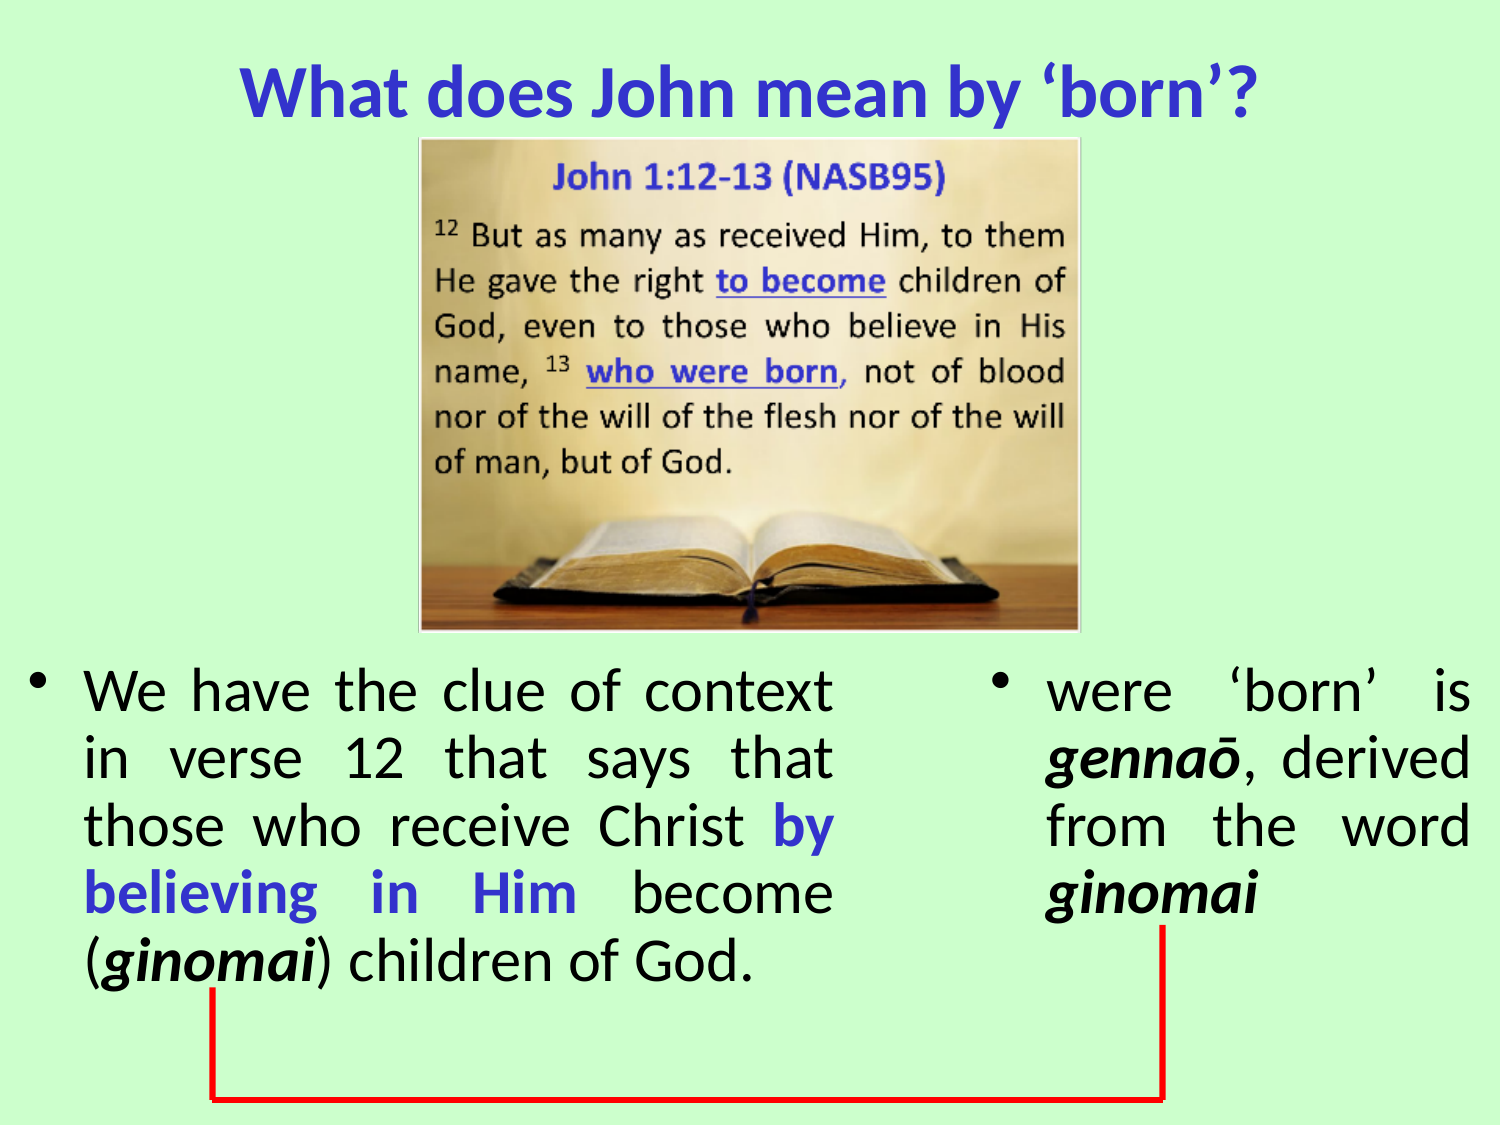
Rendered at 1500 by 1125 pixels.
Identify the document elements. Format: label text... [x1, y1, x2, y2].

text_box What does John mean by ‘born’? [214, 37, 1286, 138]
picture [411, 137, 1089, 633]
text_box were ‘born’ is gennaō, derived from the word ginomai [974, 649, 1488, 938]
text_box We have the clue of context in verse 12 that says that those who receive Christ by believing in Him become (ginomai) children of God. [12, 650, 850, 1050]
